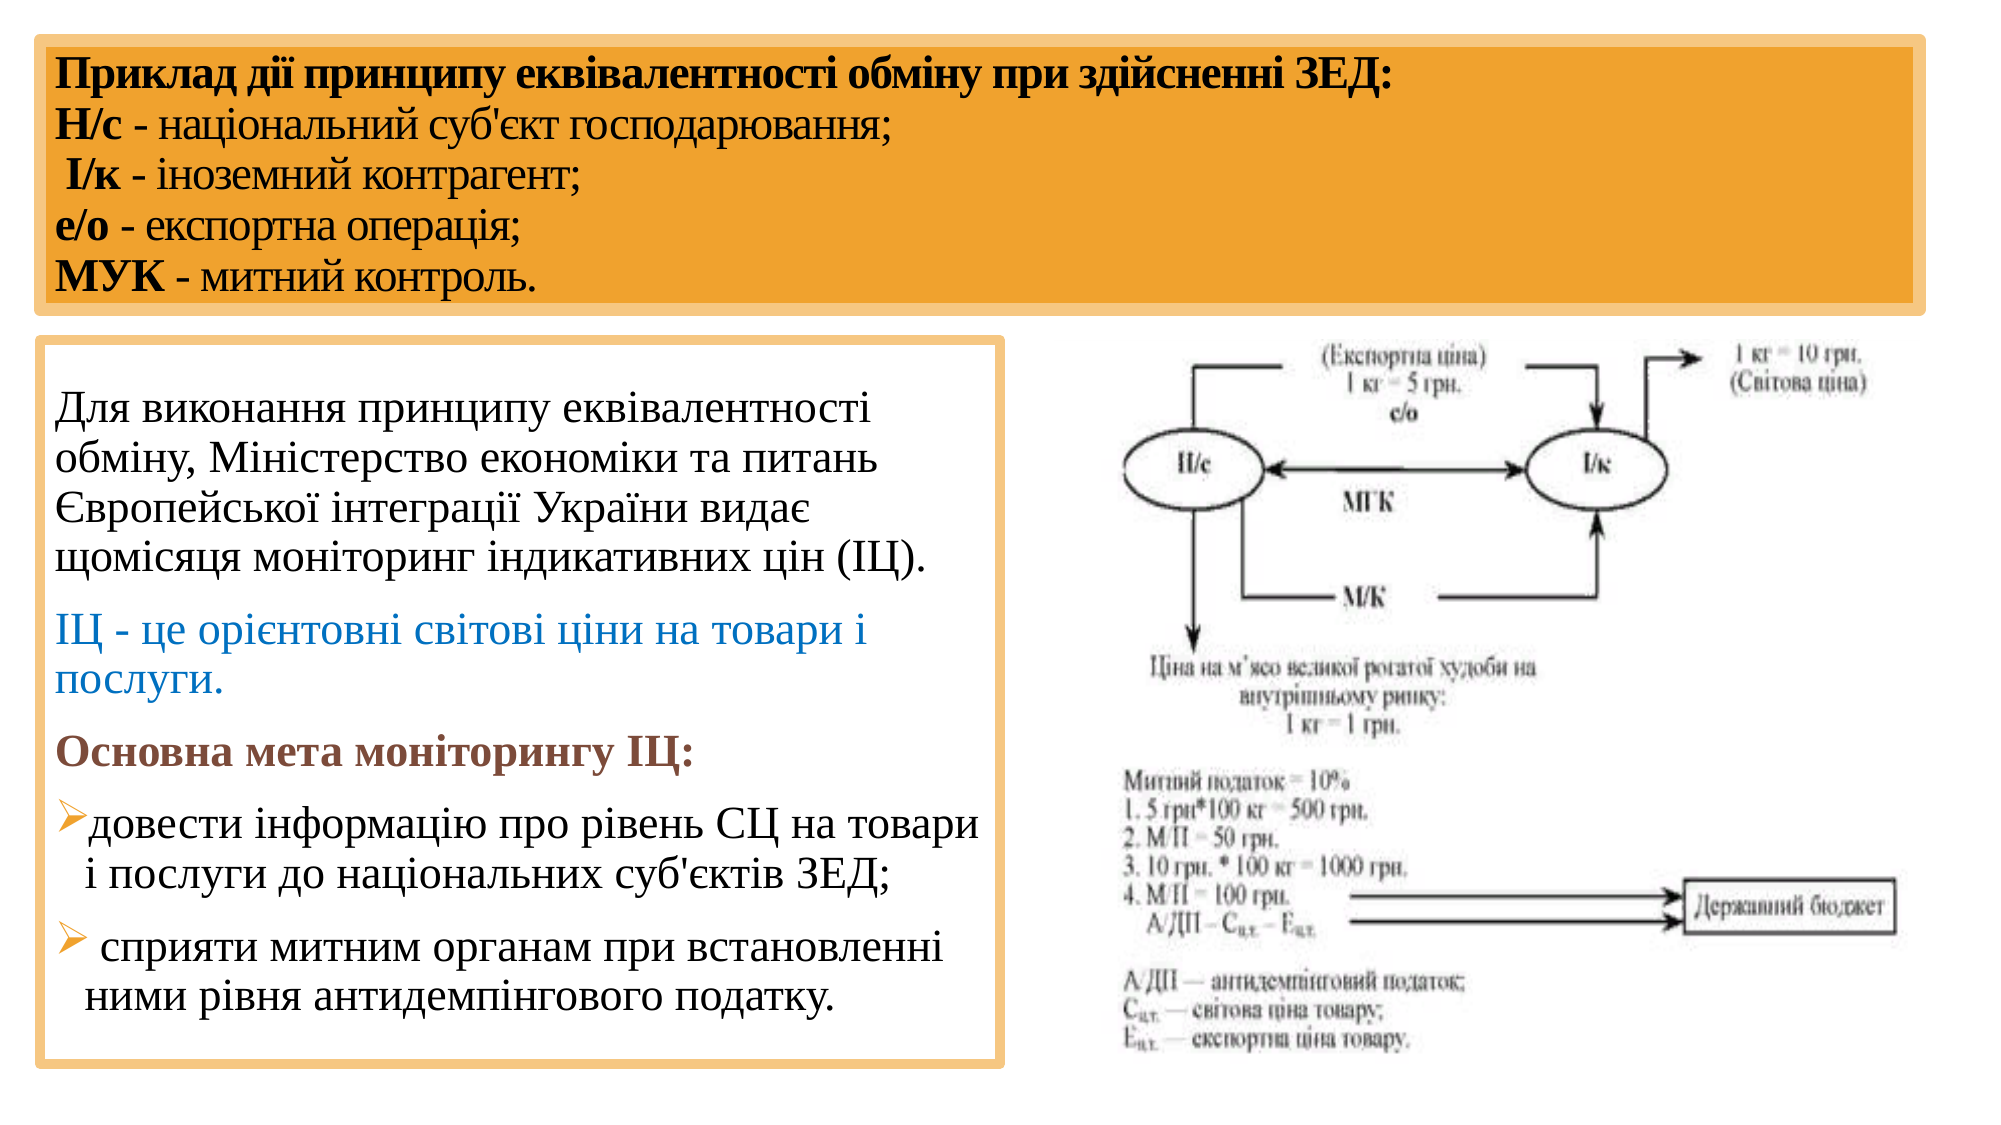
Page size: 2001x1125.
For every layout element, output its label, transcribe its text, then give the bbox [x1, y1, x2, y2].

list Для виконання принципу еквівалентності обміну, Міністерство економіки та питань Європейської інтеграції України видає щомісяця моніторинг індикативних цін (ІЦ). ІЦ - це орієнтовні світові ціни на товари і послуги. Основна мета моніторингу ІЦ: довести інформацію про рівень СЦ на товари і послуги до національних суб'єктів ЗЕД; сприяти митним органам при встановленні ними рівня антидемпінгового податку. [39, 339, 1001, 1065]
title Приклад дії принципу еквівалентності обміну при здійсненні ЗЕД: Н/с - національний суб'єкт господарювання; І/к - іноземний контрагент; е/о - експортна операція; МУК - митний контроль. [39, 40, 1920, 310]
picture [1054, 339, 1920, 1065]
